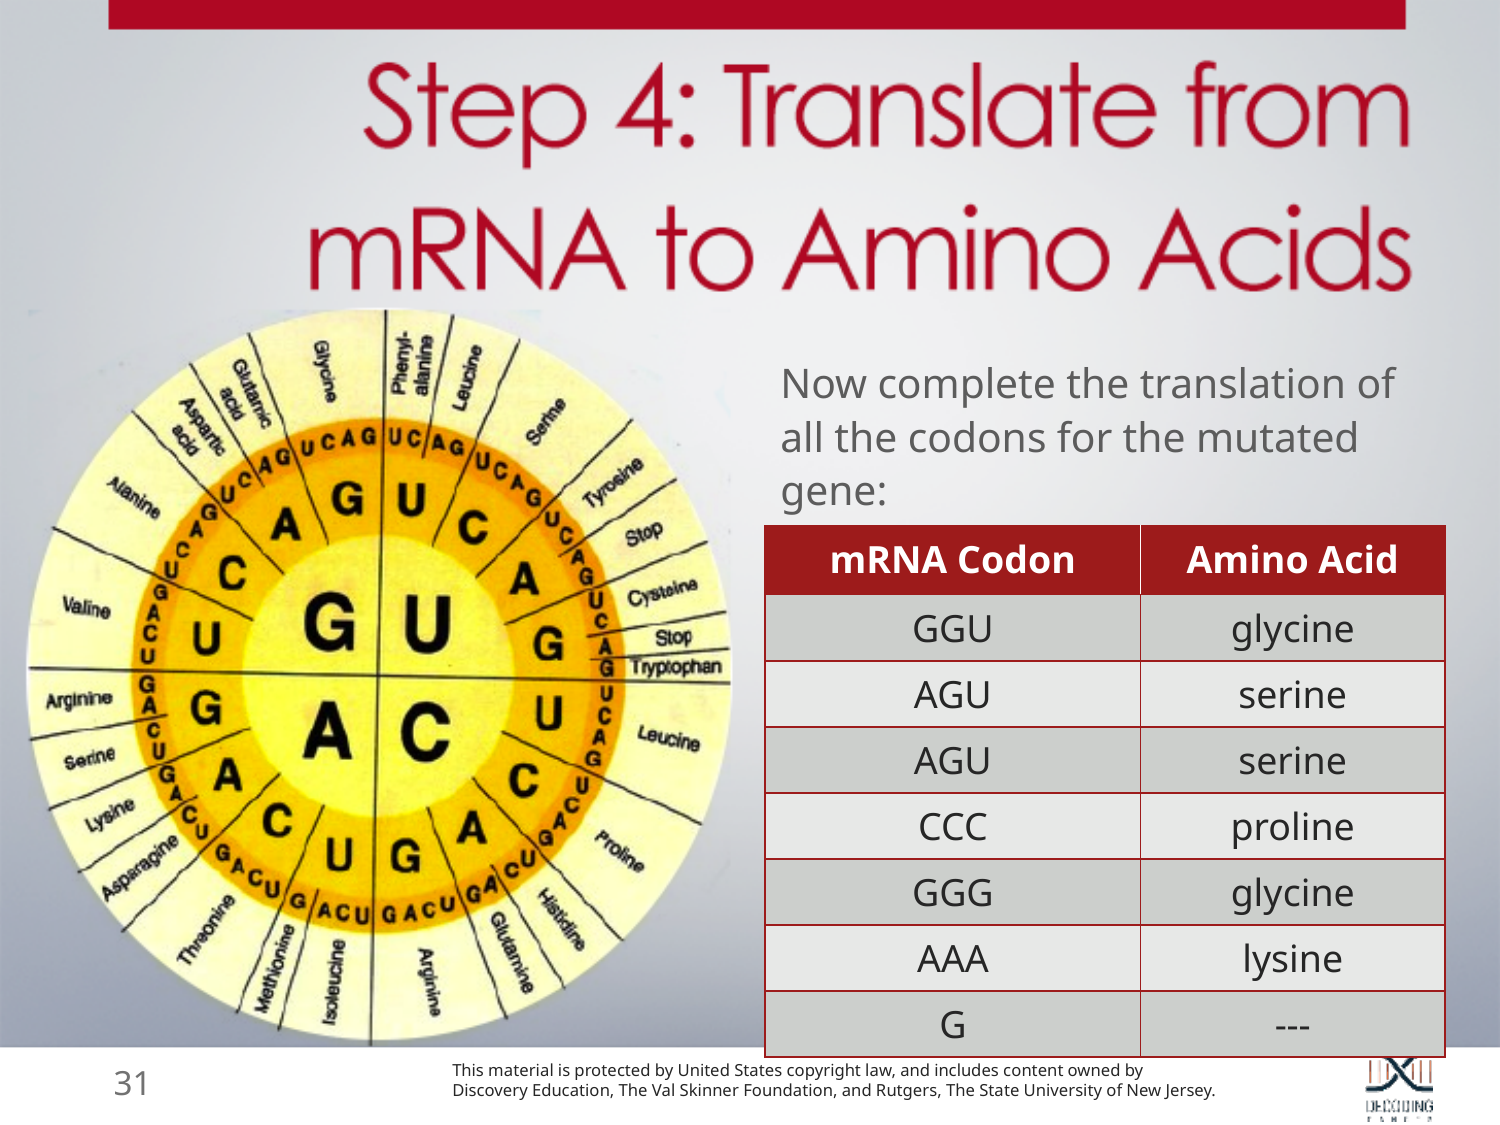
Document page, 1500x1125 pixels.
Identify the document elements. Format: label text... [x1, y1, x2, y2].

table_cell glycine [1141, 860, 1444, 924]
table_cell CCC [766, 794, 1140, 858]
picture [0, 0, 1500, 1047]
table_cell GGG [766, 860, 1140, 924]
table_cell serine [1141, 728, 1444, 792]
table_cell glycine [1141, 595, 1444, 660]
list Now complete the translation of all the codons for the mutated gene: [765, 344, 1441, 522]
table_cell G [766, 992, 1140, 1056]
table_header Amino Acid [1141, 527, 1444, 594]
table_cell serine [1141, 662, 1444, 726]
picture [1365, 1058, 1433, 1122]
slide_number 31 [75, 1047, 191, 1122]
table_cell AGU [766, 662, 1140, 726]
table_cell GGU [766, 595, 1140, 660]
table_cell AGU [766, 728, 1140, 792]
table_cell proline [1141, 794, 1444, 858]
table_header mRNA Codon [766, 527, 1140, 594]
table_cell --- [1141, 992, 1444, 1056]
table_cell AAA [766, 926, 1140, 990]
table_cell lysine [1141, 926, 1444, 990]
